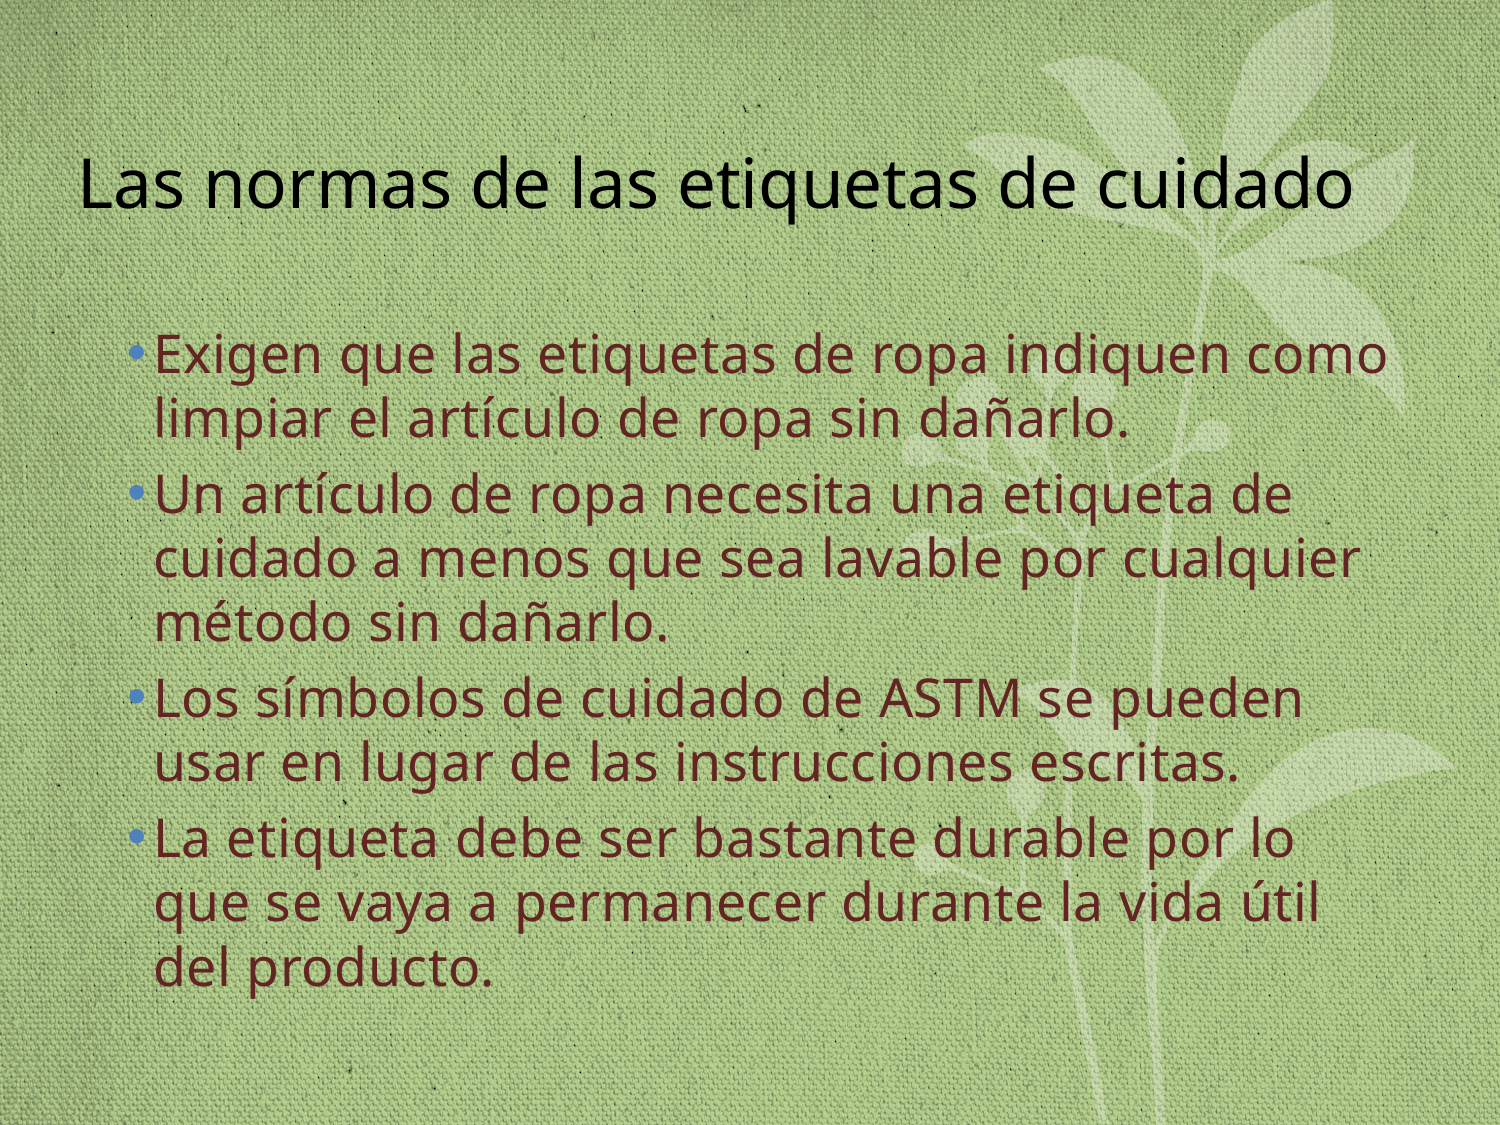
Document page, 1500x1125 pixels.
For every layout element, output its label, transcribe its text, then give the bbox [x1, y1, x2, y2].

title Las normas de las etiquetas de cuidado [62, 112, 1400, 313]
list Exigen que las etiquetas de ropa indiquen como limpiar el artículo de ropa sin dañarlo. Un artículo de ropa necesita una etiqueta de cuidado a menos que sea lavable por cualquier método sin dañarlo. Los símbolos de cuidado de ASTM se pueden usar en lugar de las instrucciones escritas. La etiqueta debe ser bastante durable por lo que se vaya a permanecer durante la vida útil del producto. [112, 312, 1412, 1013]
